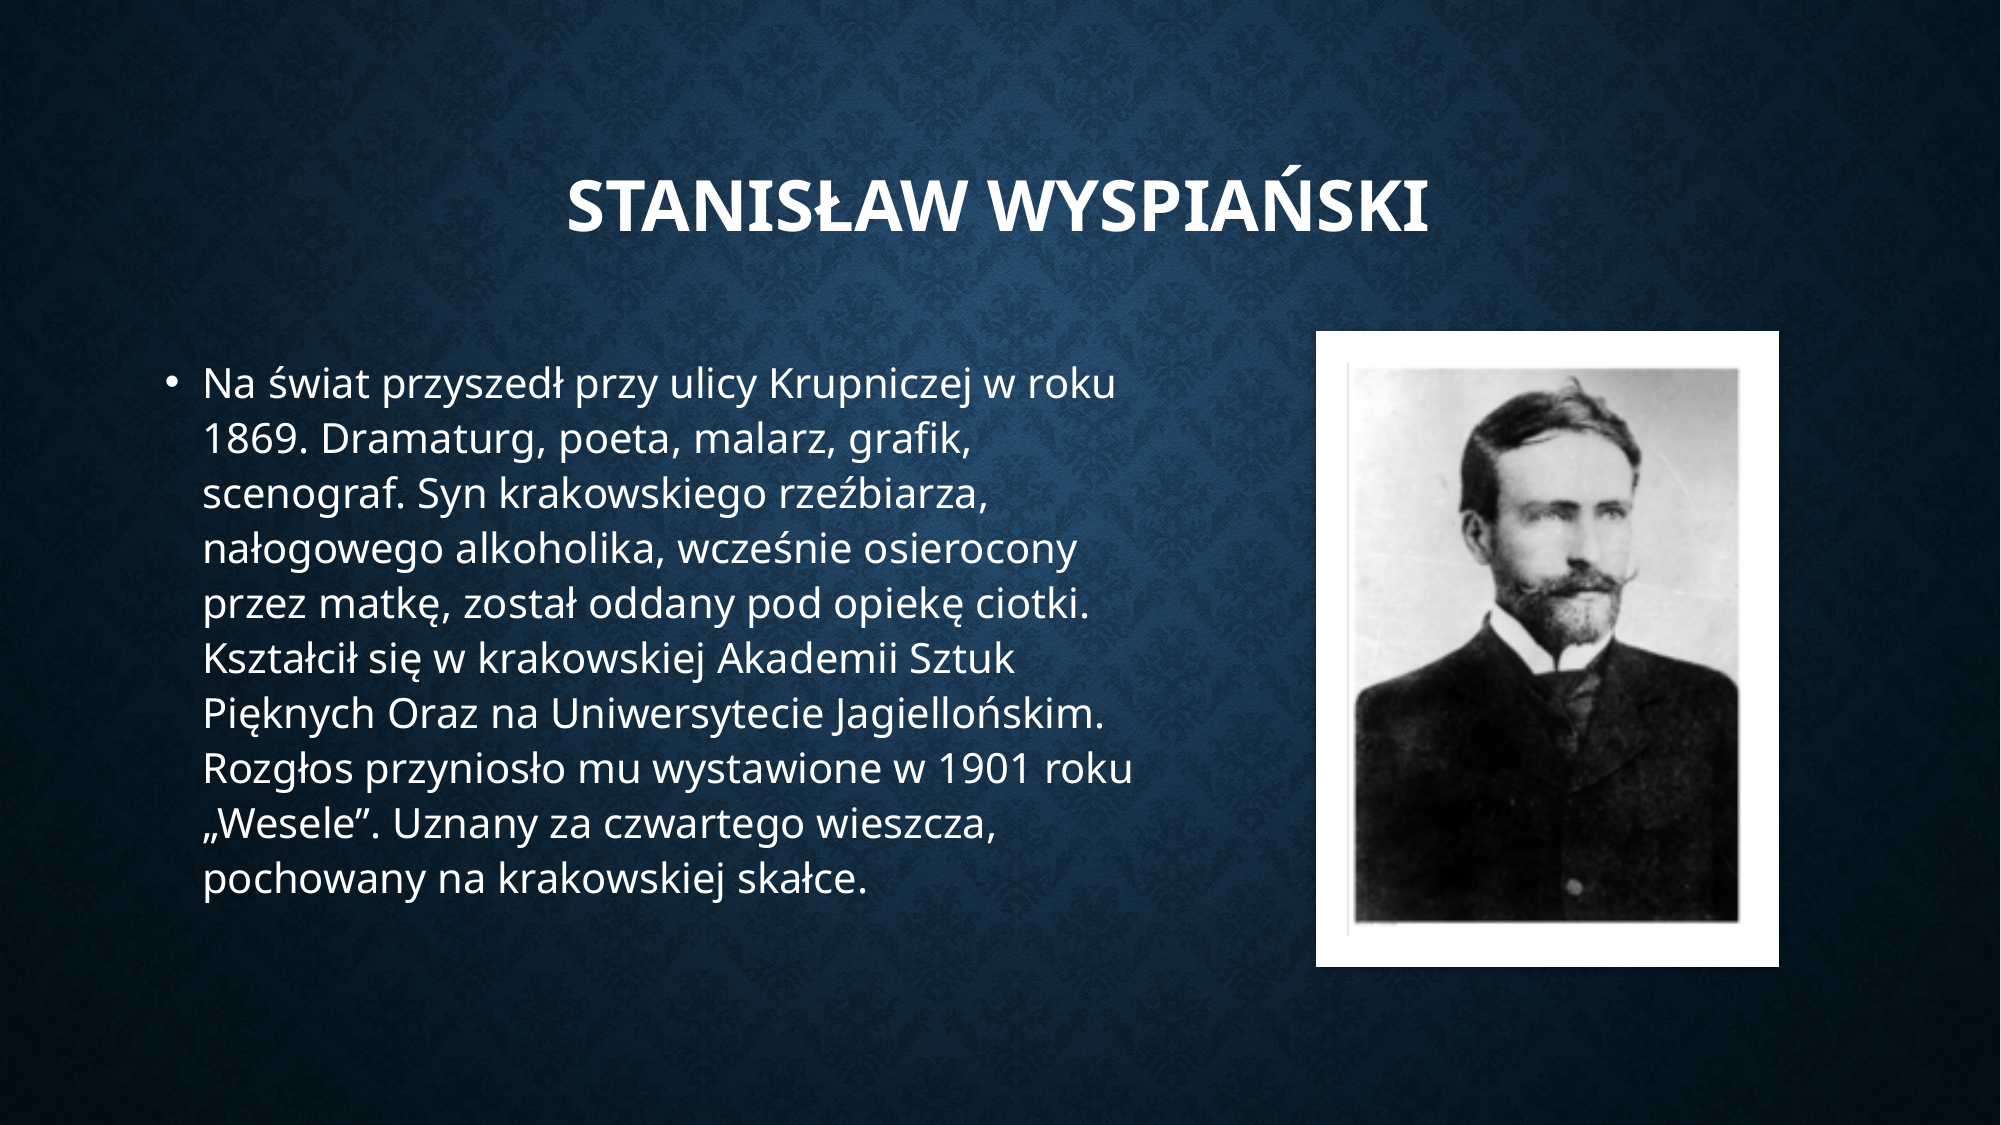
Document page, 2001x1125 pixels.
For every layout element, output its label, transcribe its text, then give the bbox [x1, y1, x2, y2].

picture [1346, 362, 1749, 937]
list Na świat przyszedł przy ulicy Krupniczej w roku 1869. Dramaturg, poeta, malarz, grafik, scenograf. Syn krakowskiego rzeźbiarza, nałogowego alkoholika, wcześnie osierocony przez matkę, został oddany pod opiekę ciotki. Kształcił się w krakowskiej Akademii Sztuk Pięknych Oraz na Uniwersytecie Jagiellońskim. Rozgłos przyniosło mu wystawione w 1901 roku „Wesele”. Uznany za czwartego wieszcza, pochowany na krakowskiej skałce. [149, 343, 1192, 950]
title Stanisław Wyspiański [149, 99, 1849, 318]
